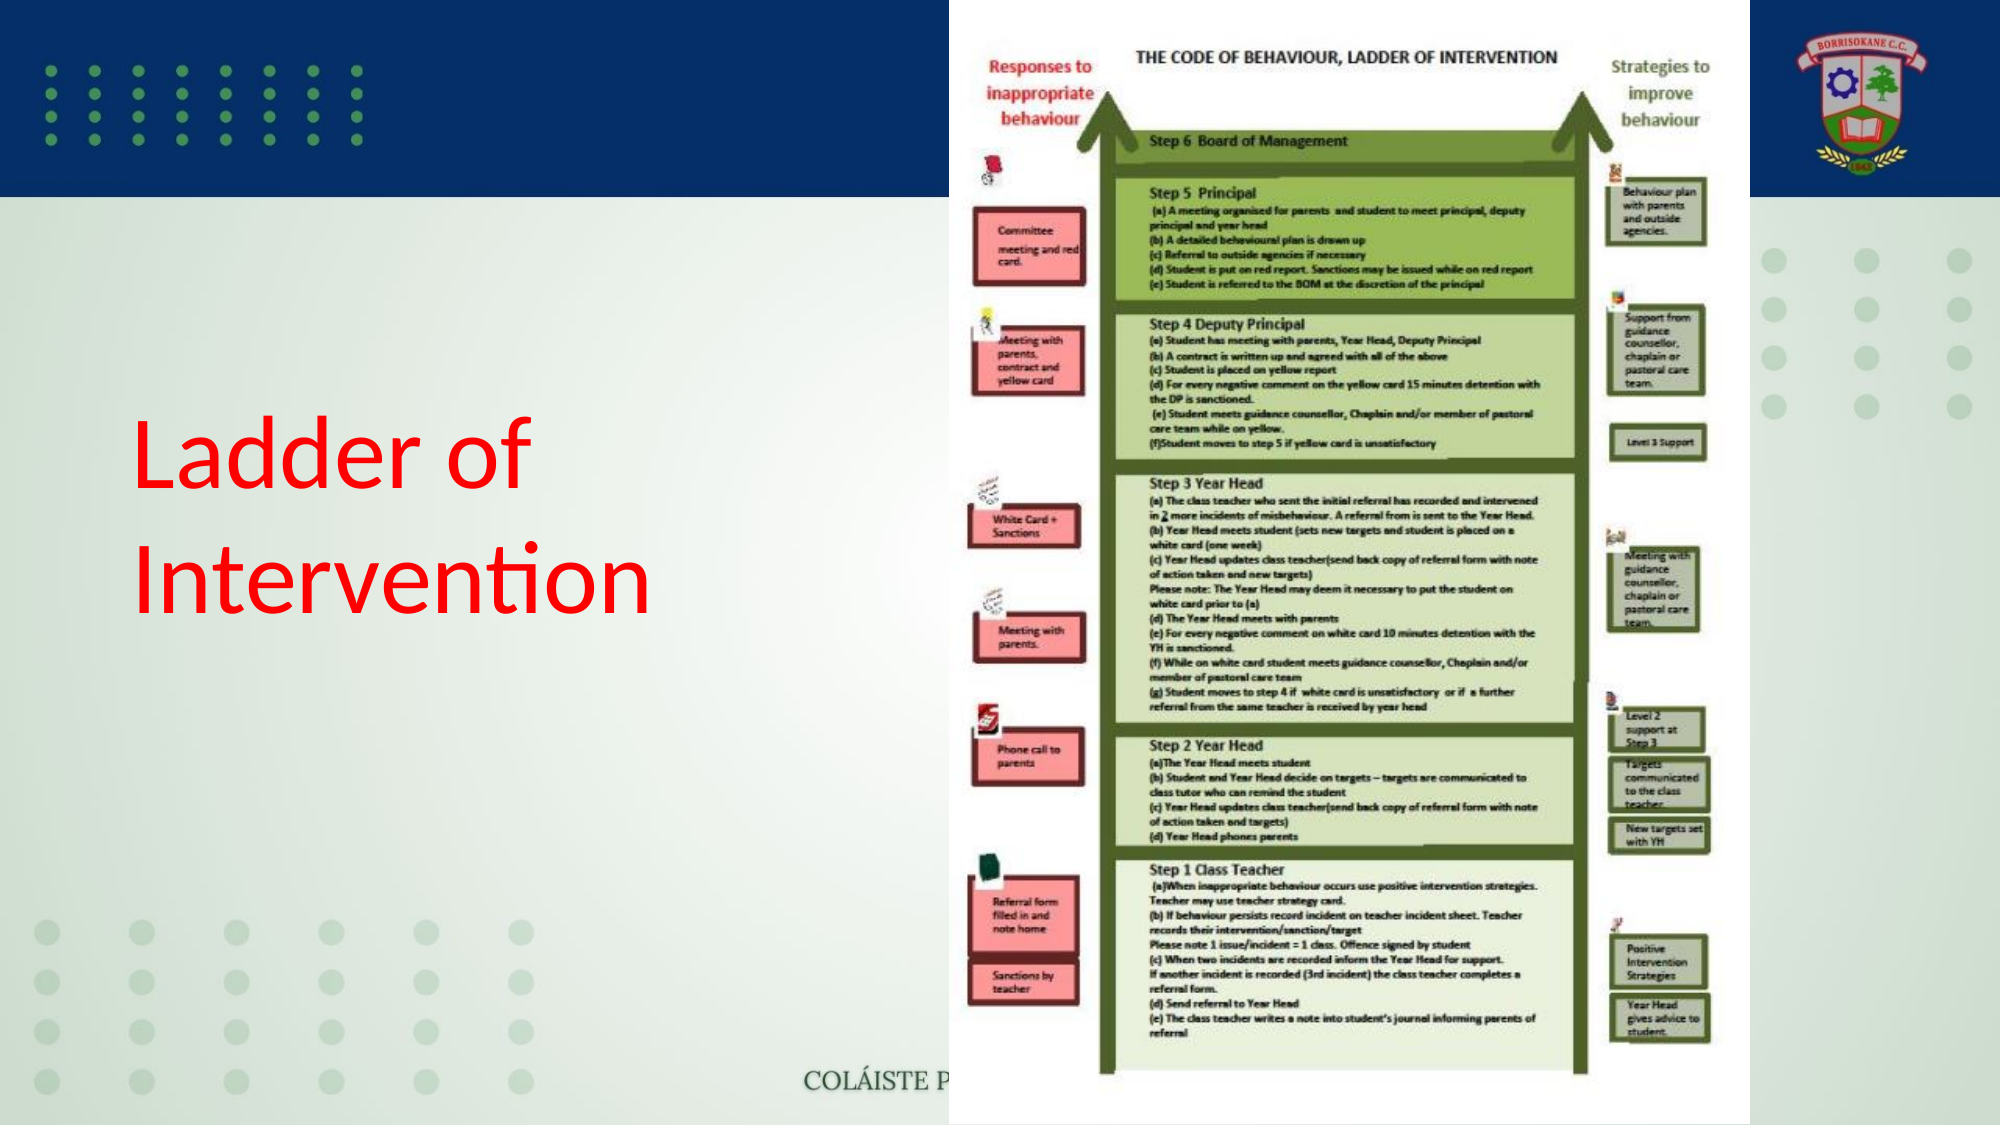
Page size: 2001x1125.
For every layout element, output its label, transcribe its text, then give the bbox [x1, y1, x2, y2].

picture [0, 0, 2000, 1125]
text_box Ladder of Intervention [116, 377, 792, 477]
